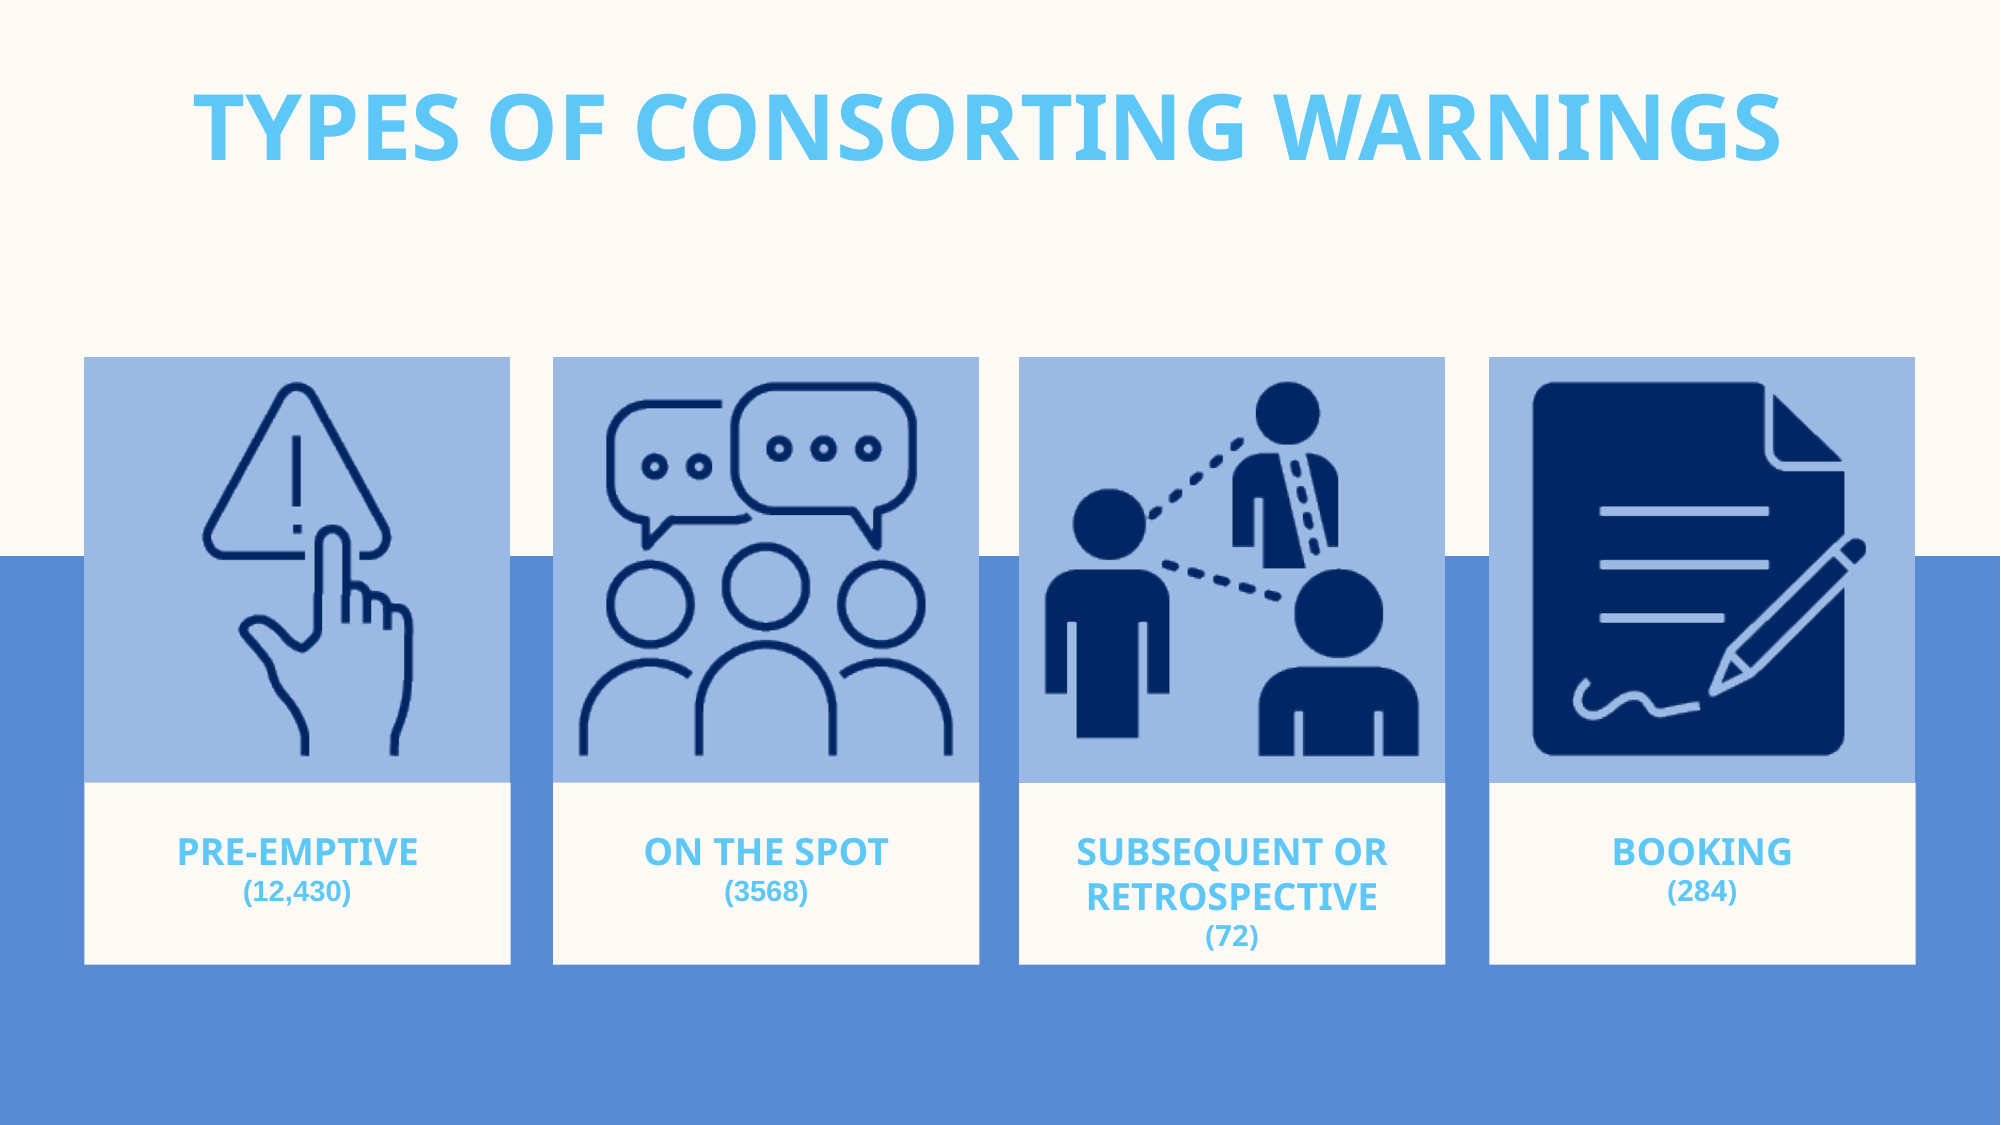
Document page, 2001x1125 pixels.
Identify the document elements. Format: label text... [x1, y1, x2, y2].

list Subsequent or retrospective (72) [1019, 783, 1446, 965]
picture [84, 356, 511, 783]
list booking​ (284) [1489, 783, 1916, 965]
list Pre-emptive (12,430) [84, 783, 511, 965]
title Types of consorting warnings [113, 61, 1864, 188]
text_box On the spot​ (3568) [553, 783, 980, 965]
picture [553, 356, 980, 783]
picture [1489, 356, 1916, 783]
picture [1018, 356, 1446, 783]
